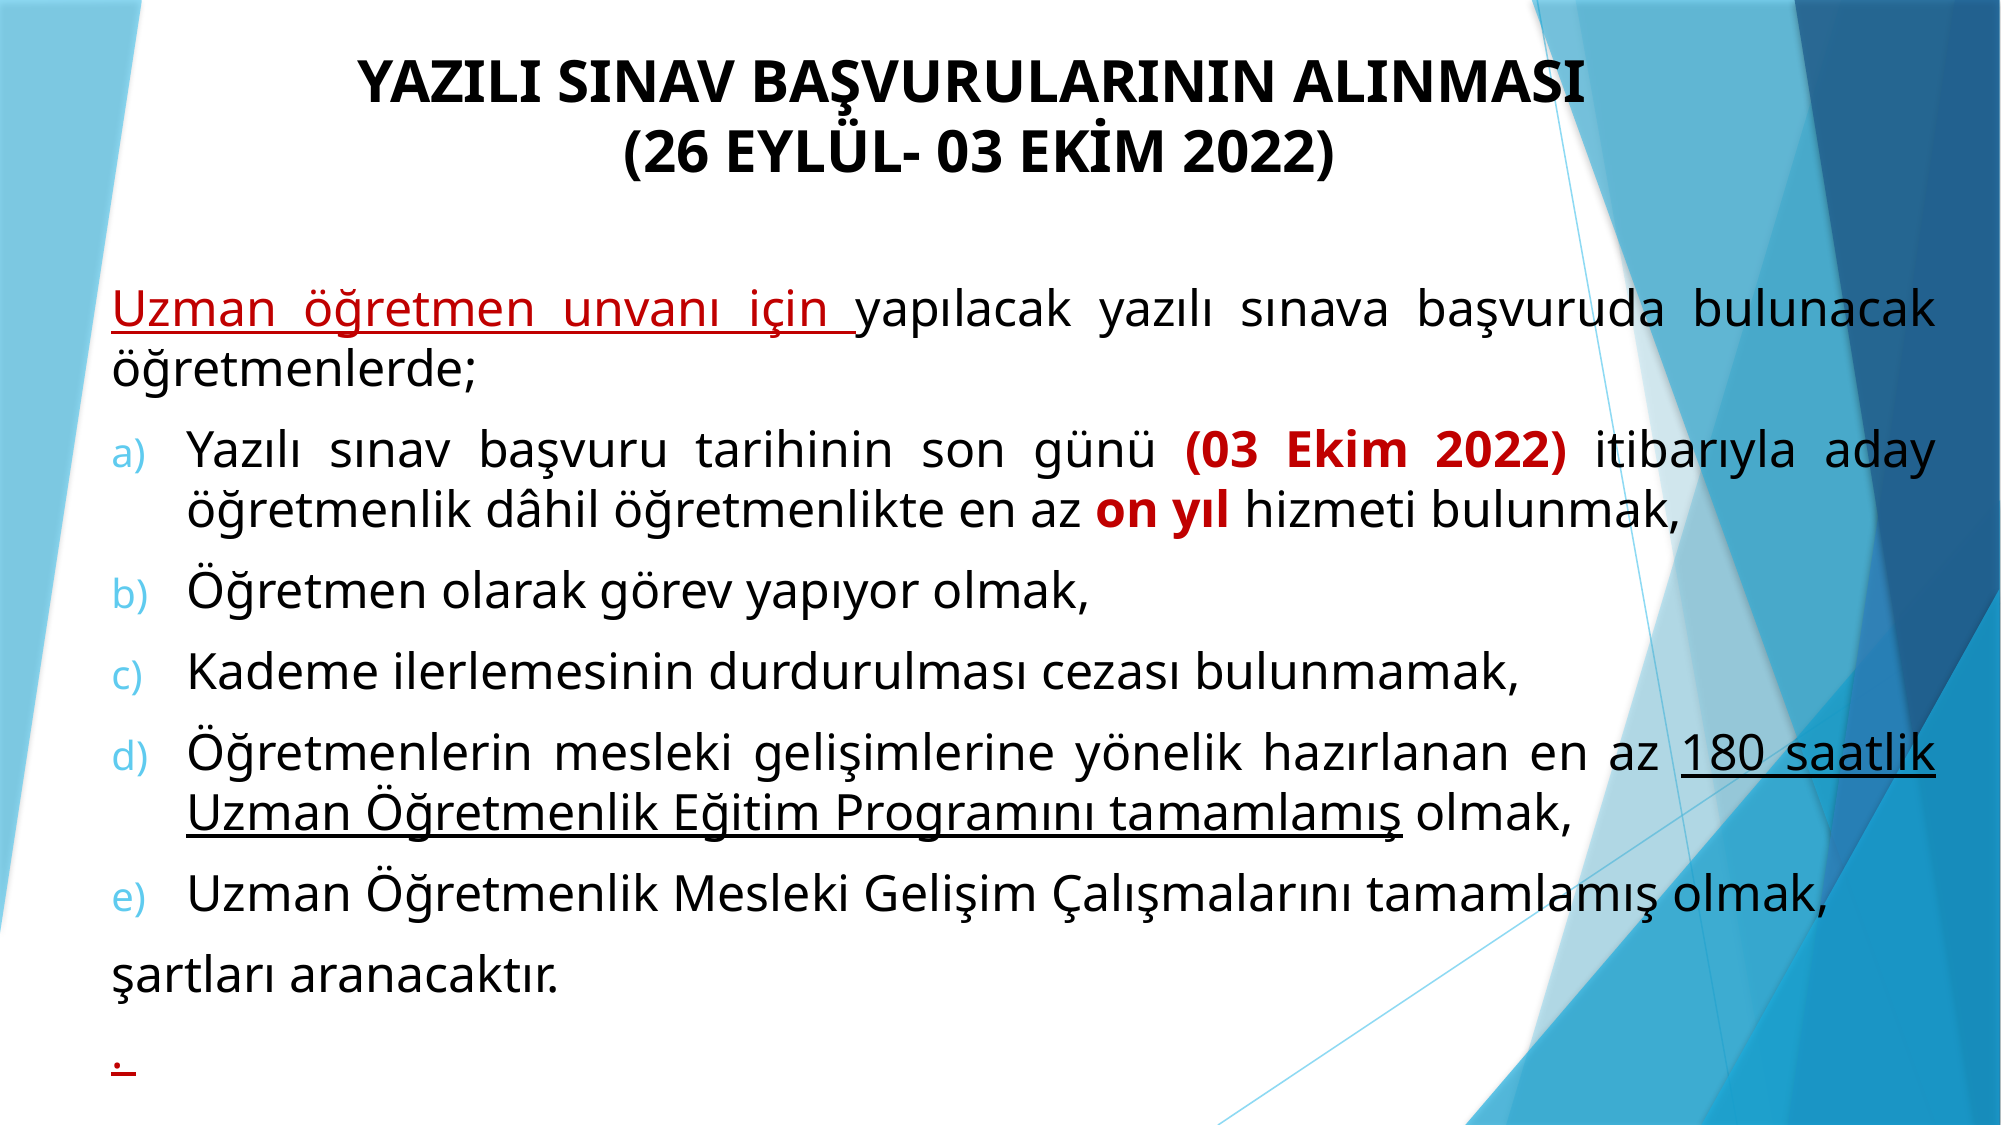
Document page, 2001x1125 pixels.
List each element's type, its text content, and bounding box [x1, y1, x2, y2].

subtitle Uzman öğretmen unvanı için yapılacak yazılı sınava başvuruda bulunacak öğretmenlerde; Yazılı sınav başvuru tarihinin son günü (03 Ekim 2022) itibarıyla aday öğretmenlik dâhil öğretmenlikte en az on yıl hizmeti bulunmak, Öğretmen olarak görev yapıyor olmak, Kademe ilerlemesinin durdurulması cezası bulunmamak, Öğretmenlerin mesleki gelişimlerine yönelik hazırlanan en az 180 saatlik Uzman Öğretmenlik Eğitim Programını tamamlamış olmak, Uzman Öğretmenlik Mesleki Gelişim Çalışmalarını tamamlamış olmak, şartları aranacaktır. . [96, 269, 1952, 1125]
title YAZILI SINAV BAŞVURULARININ ALINMASI (26 EYLÜL- 03 EKİM 2022) [195, 27, 1764, 192]
